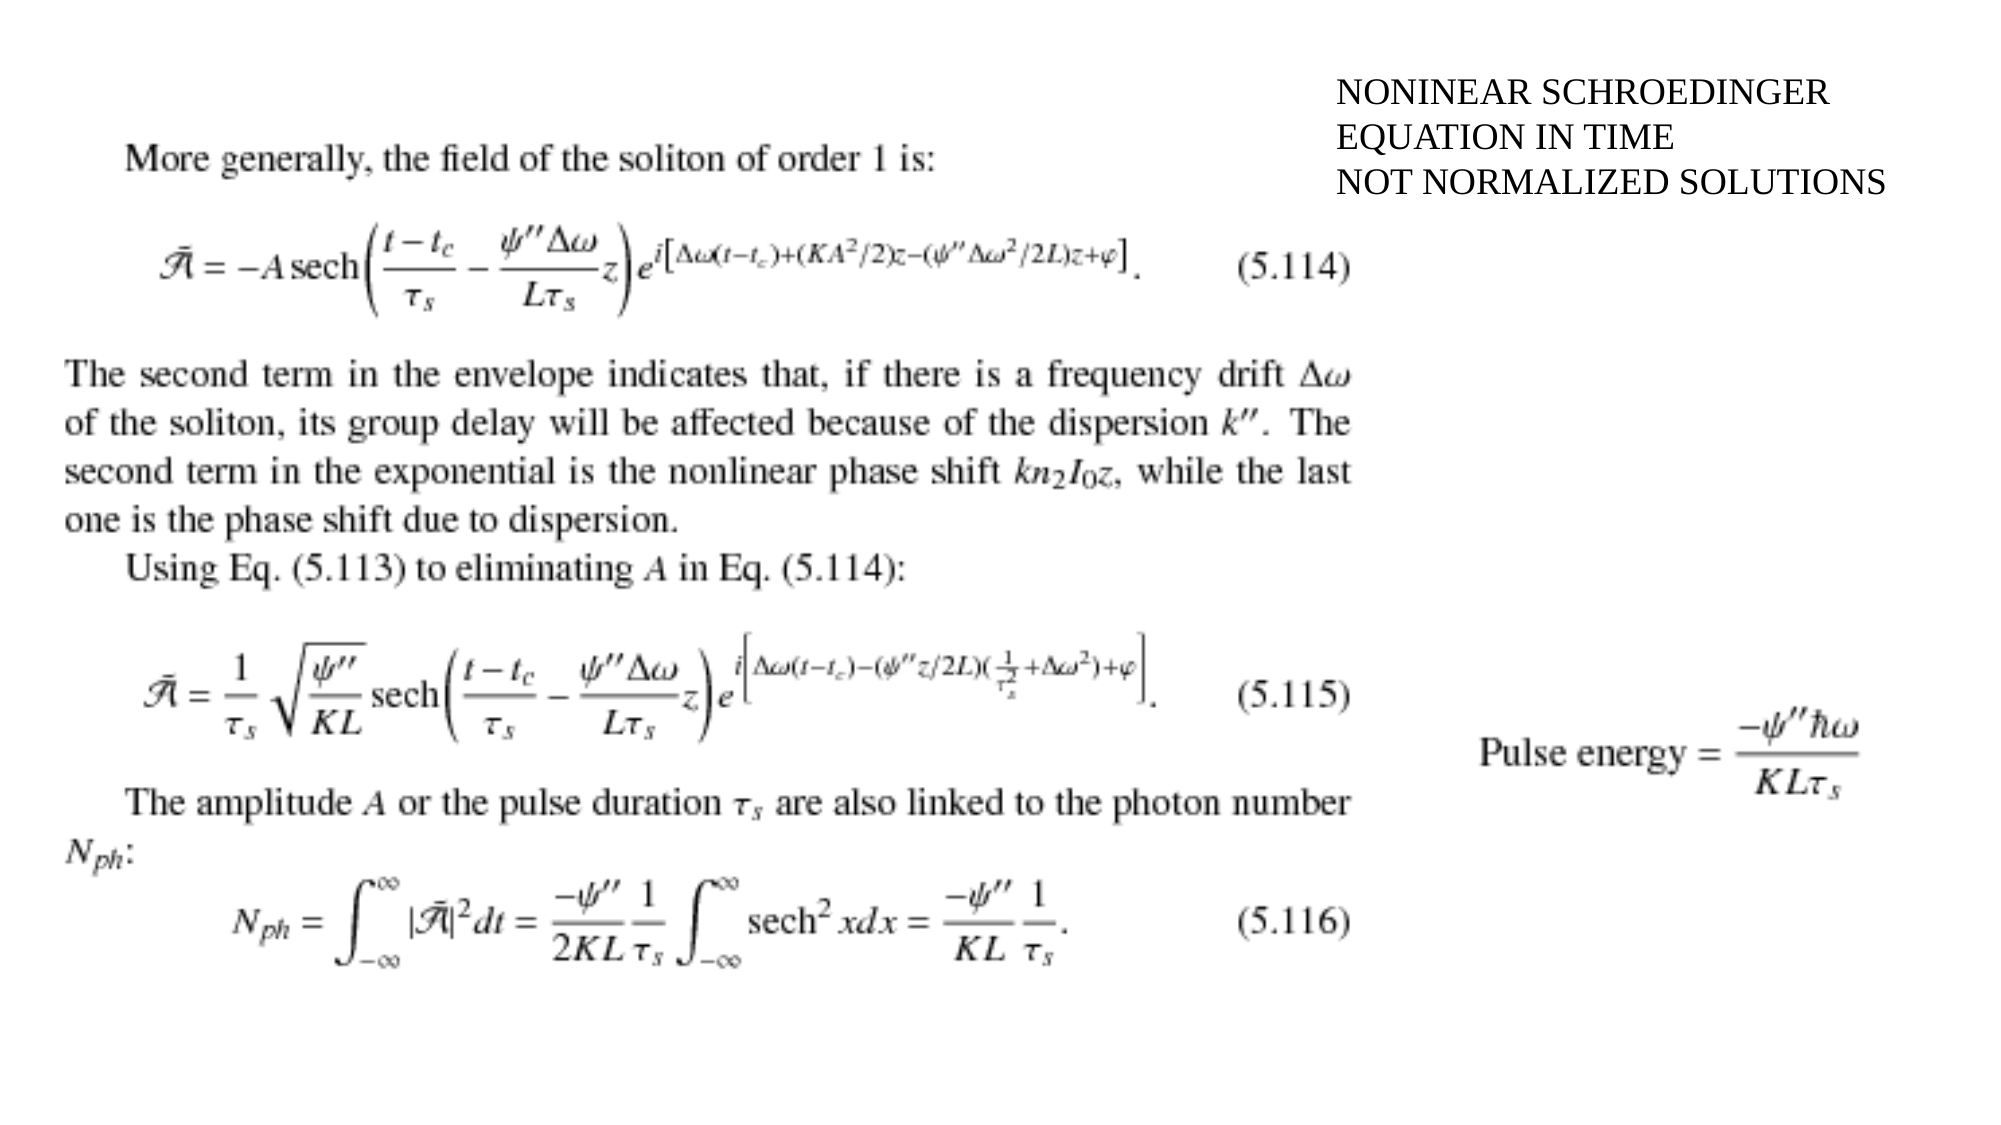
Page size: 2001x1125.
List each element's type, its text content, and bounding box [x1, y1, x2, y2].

picture [64, 118, 1385, 1007]
picture [1435, 654, 1904, 871]
text_box NONINEAR SCHROEDINGER EQUATION IN TIME NOT NORMALIZED SOLUTIONS [1321, 59, 1903, 209]
